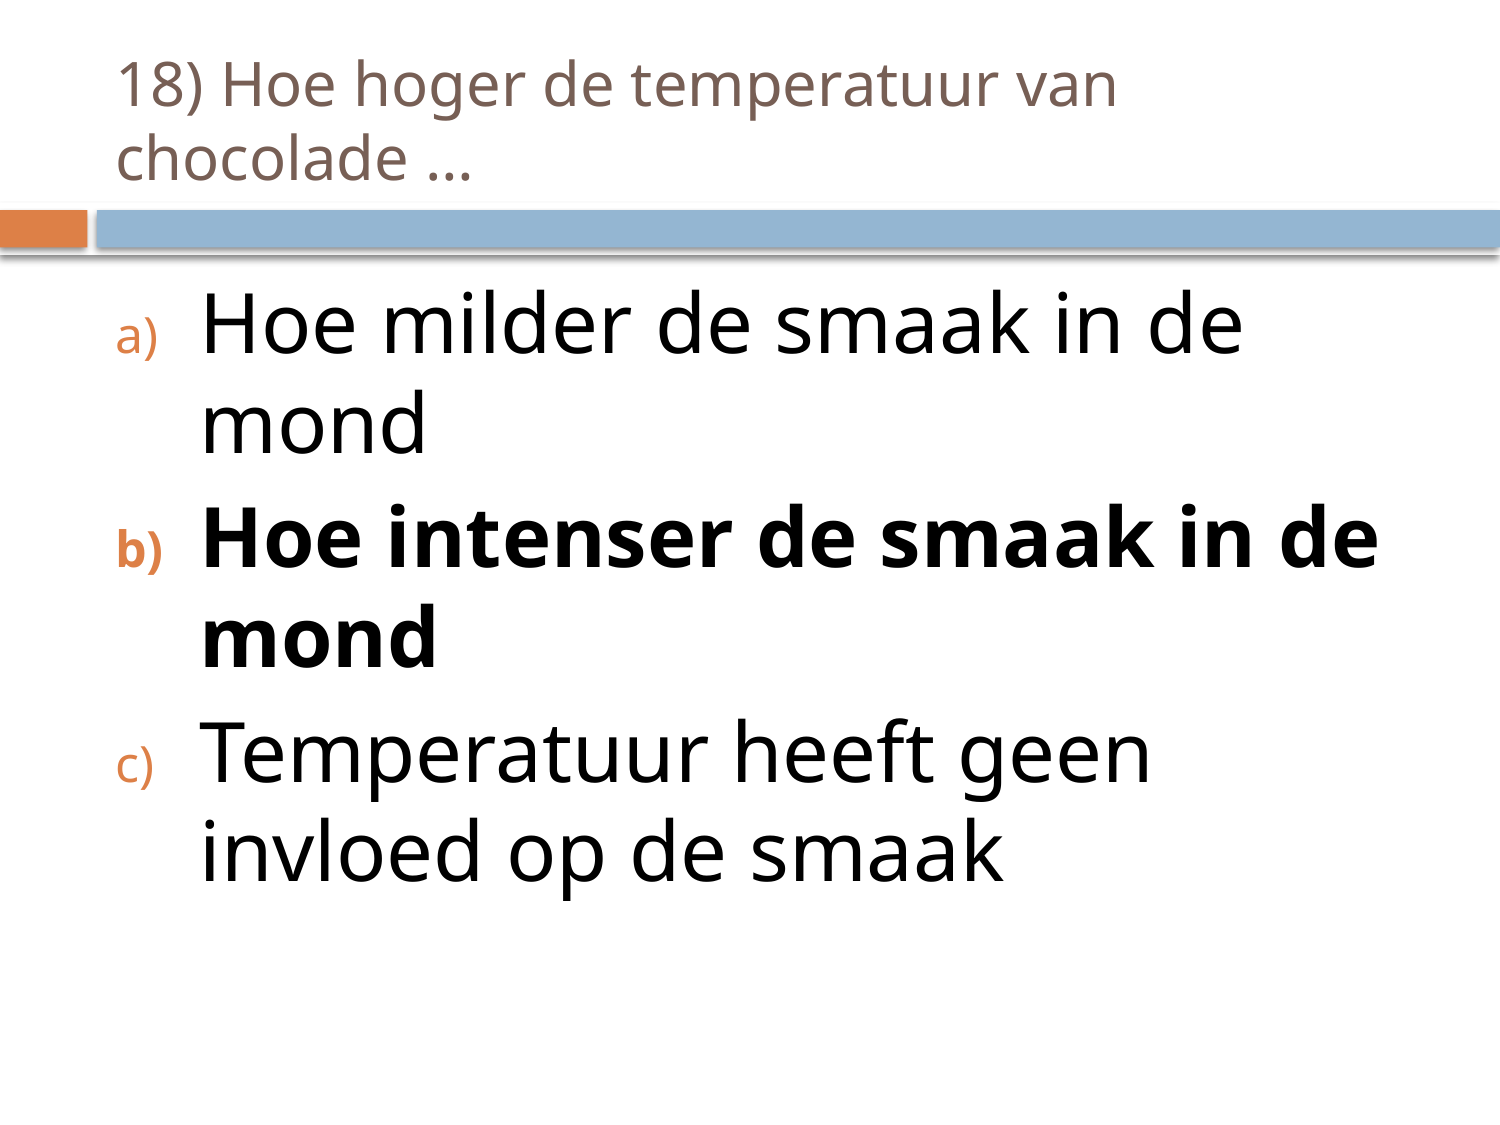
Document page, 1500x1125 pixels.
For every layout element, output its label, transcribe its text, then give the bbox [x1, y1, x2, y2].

list Hoe milder de smaak in de mond Hoe intenser de smaak in de mond Temperatuur heeft geen invloed op de smaak [100, 262, 1438, 1000]
title 18) Hoe hoger de temperatuur van chocolade … [100, 37, 1438, 200]
